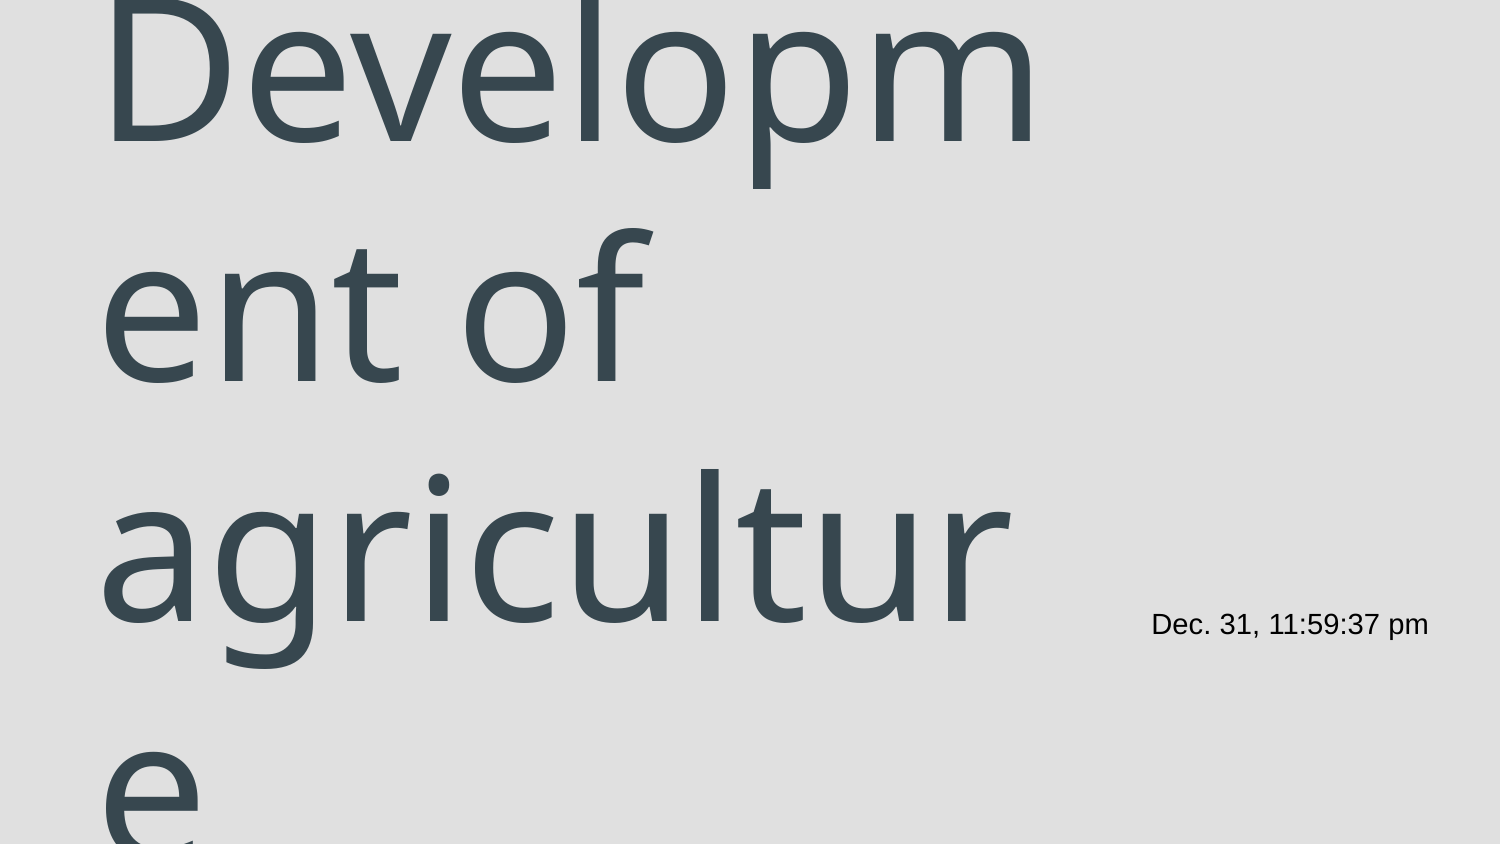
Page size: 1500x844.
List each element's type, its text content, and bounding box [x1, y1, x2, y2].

text_box Dec. 31, 11:59:37 pm [1136, 590, 1500, 685]
title Development of agriculture [80, 86, 1102, 758]
